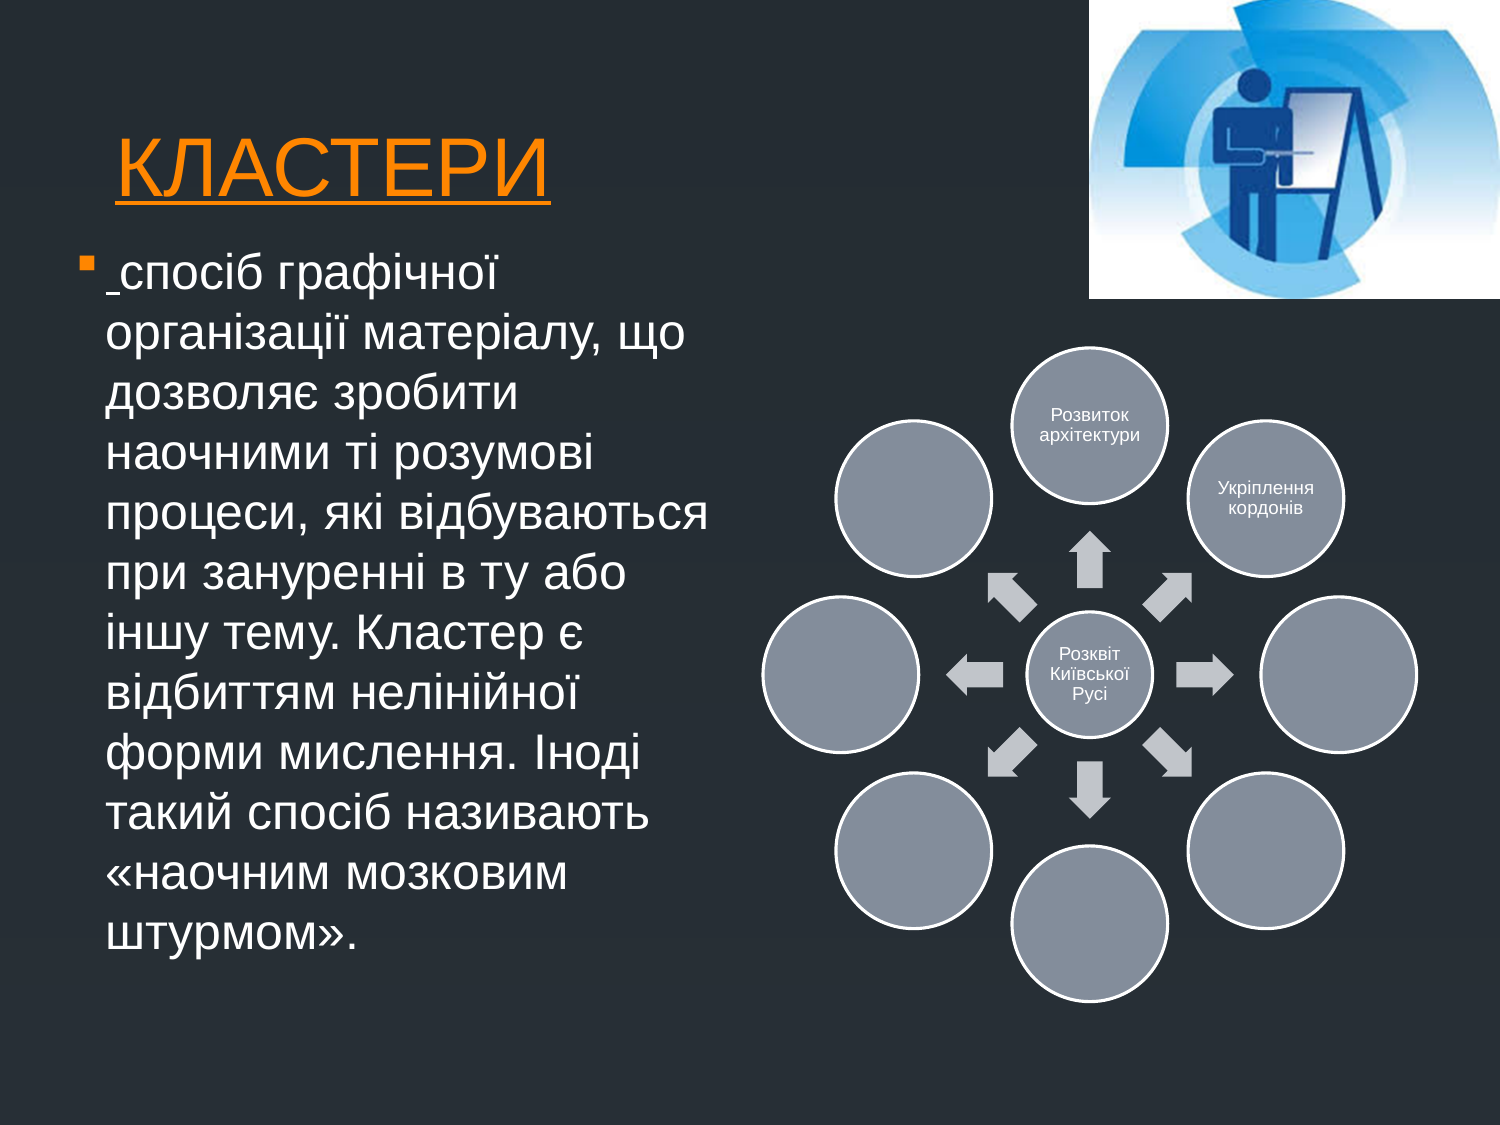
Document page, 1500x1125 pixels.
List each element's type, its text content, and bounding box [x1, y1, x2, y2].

picture [1089, 0, 1500, 299]
list спосіб графічної організації матеріалу, що дозволяє зробити наочними ті розумові процеси, які відбуваються при зануренні в ту або іншу тему. Кластер є відбиттям нелінійної форми мислення. Іноді такий спосіб називають «наочним мозковим штурмом». [53, 231, 735, 1040]
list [761, 293, 1419, 1056]
title КЛАСТЕРИ [100, 30, 1084, 221]
